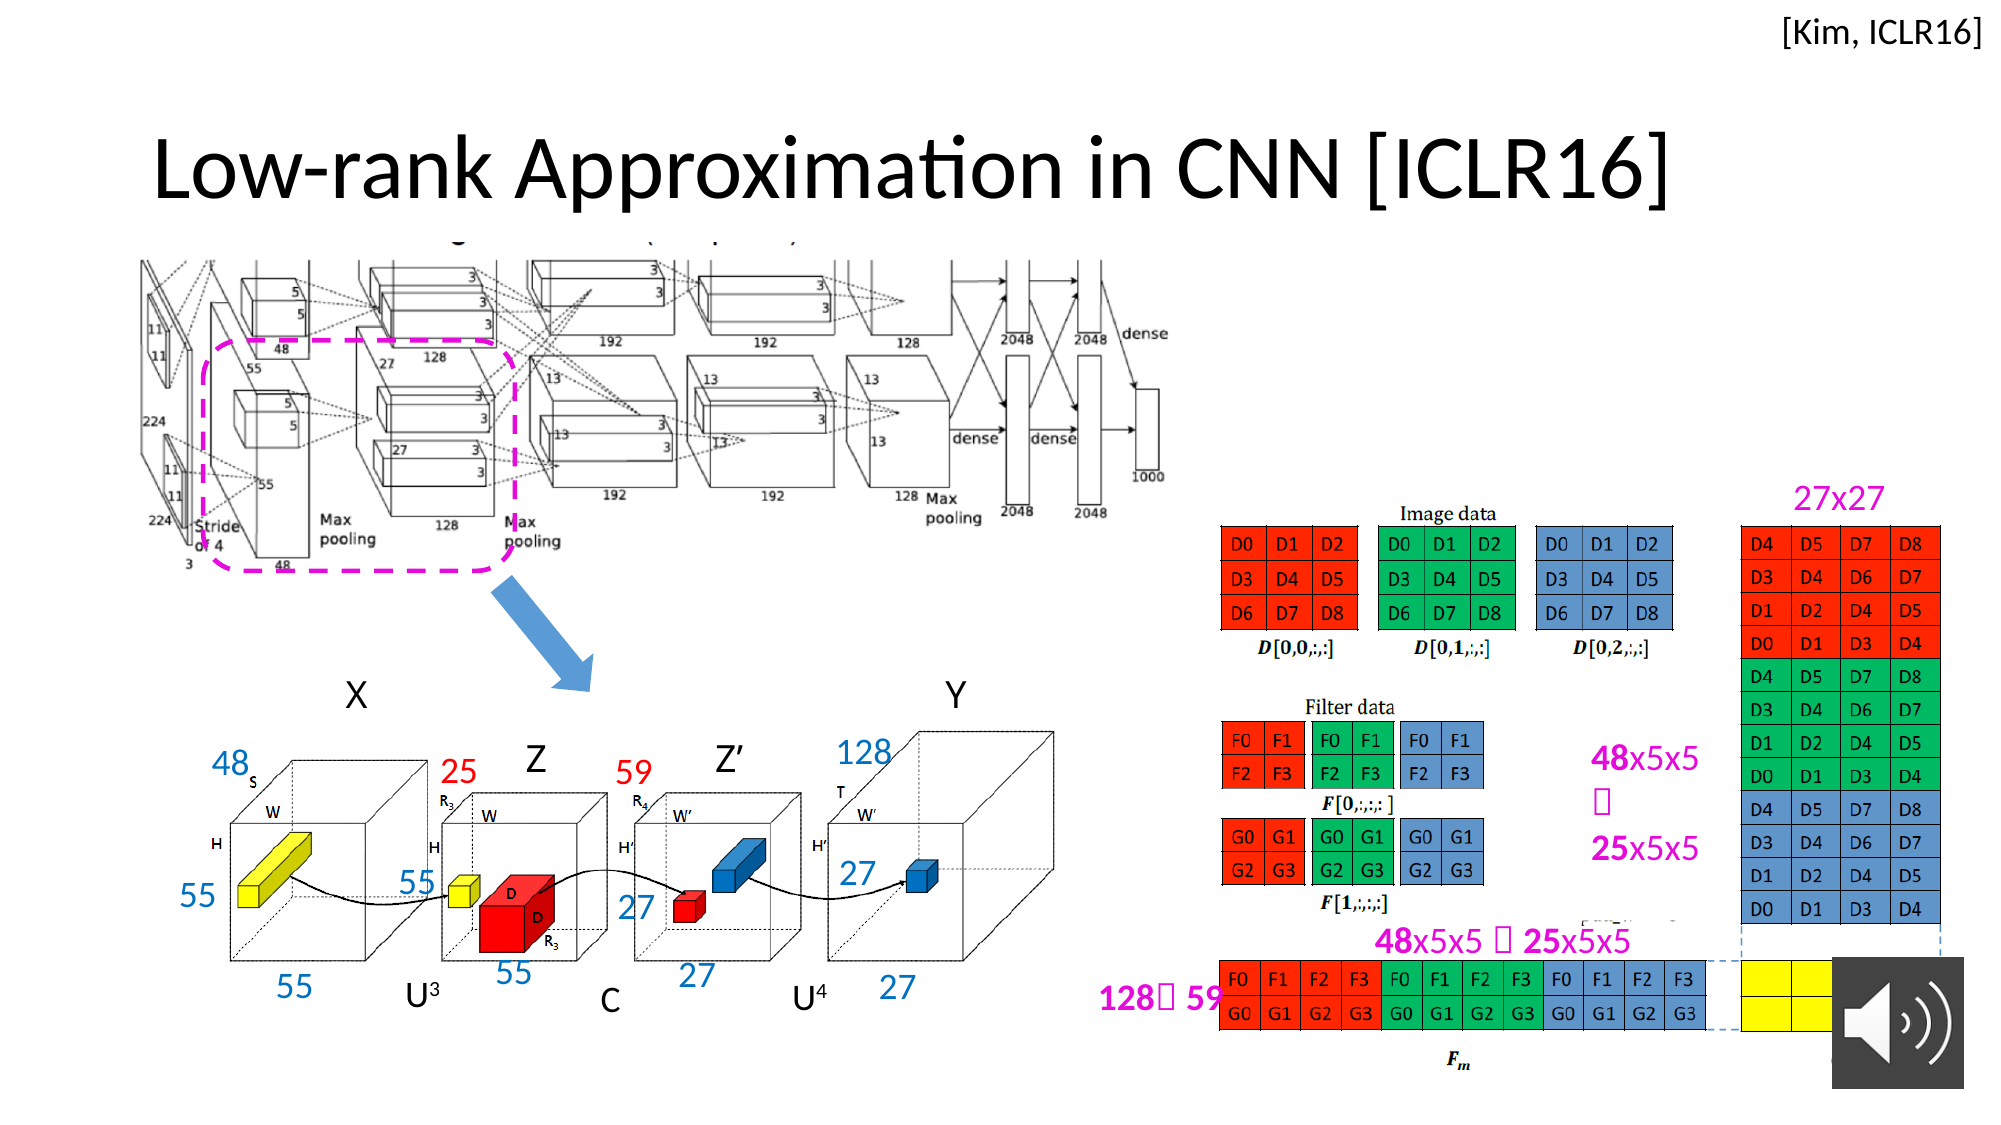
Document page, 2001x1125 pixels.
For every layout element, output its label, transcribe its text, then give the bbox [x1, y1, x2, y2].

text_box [158, 663, 1063, 1037]
picture [129, 241, 1180, 581]
text_box 27x27 [1778, 465, 1907, 496]
text_box [Kim, ICLR16] [1766, 0, 1999, 60]
text_box 128 59 [1083, 966, 1218, 1026]
picture [1218, 496, 1965, 1090]
title Low-rank Approximation in CNN [ICLR16] [137, 59, 1863, 278]
text_box [489, 581, 595, 663]
